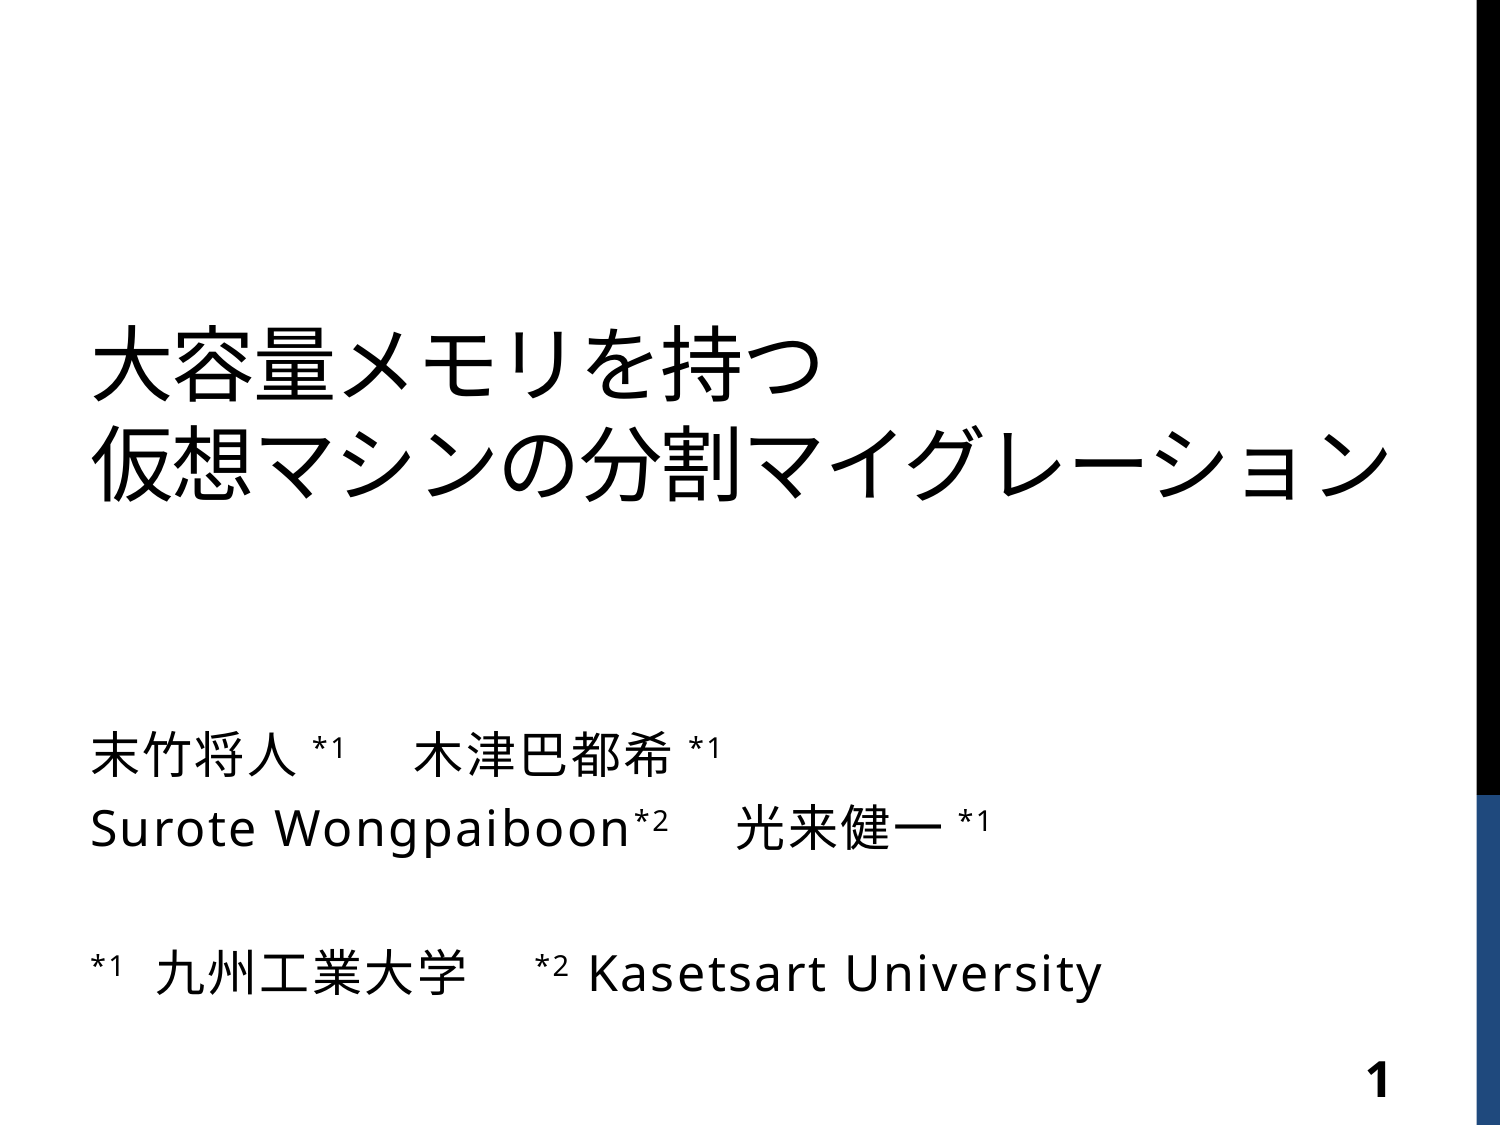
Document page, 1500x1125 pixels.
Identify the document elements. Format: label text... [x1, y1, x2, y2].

subtitle 末竹将人*1 木津巴都希*1 Surote Wongpaiboon*2 光来健一*1 *1 九州工業大学 *2 Kasetsart University [75, 716, 1200, 999]
slide_number 1 [1349, 1051, 1500, 1112]
title 大容量メモリを持つ 仮想マシンの分割マイグレーション [75, 37, 1435, 788]
